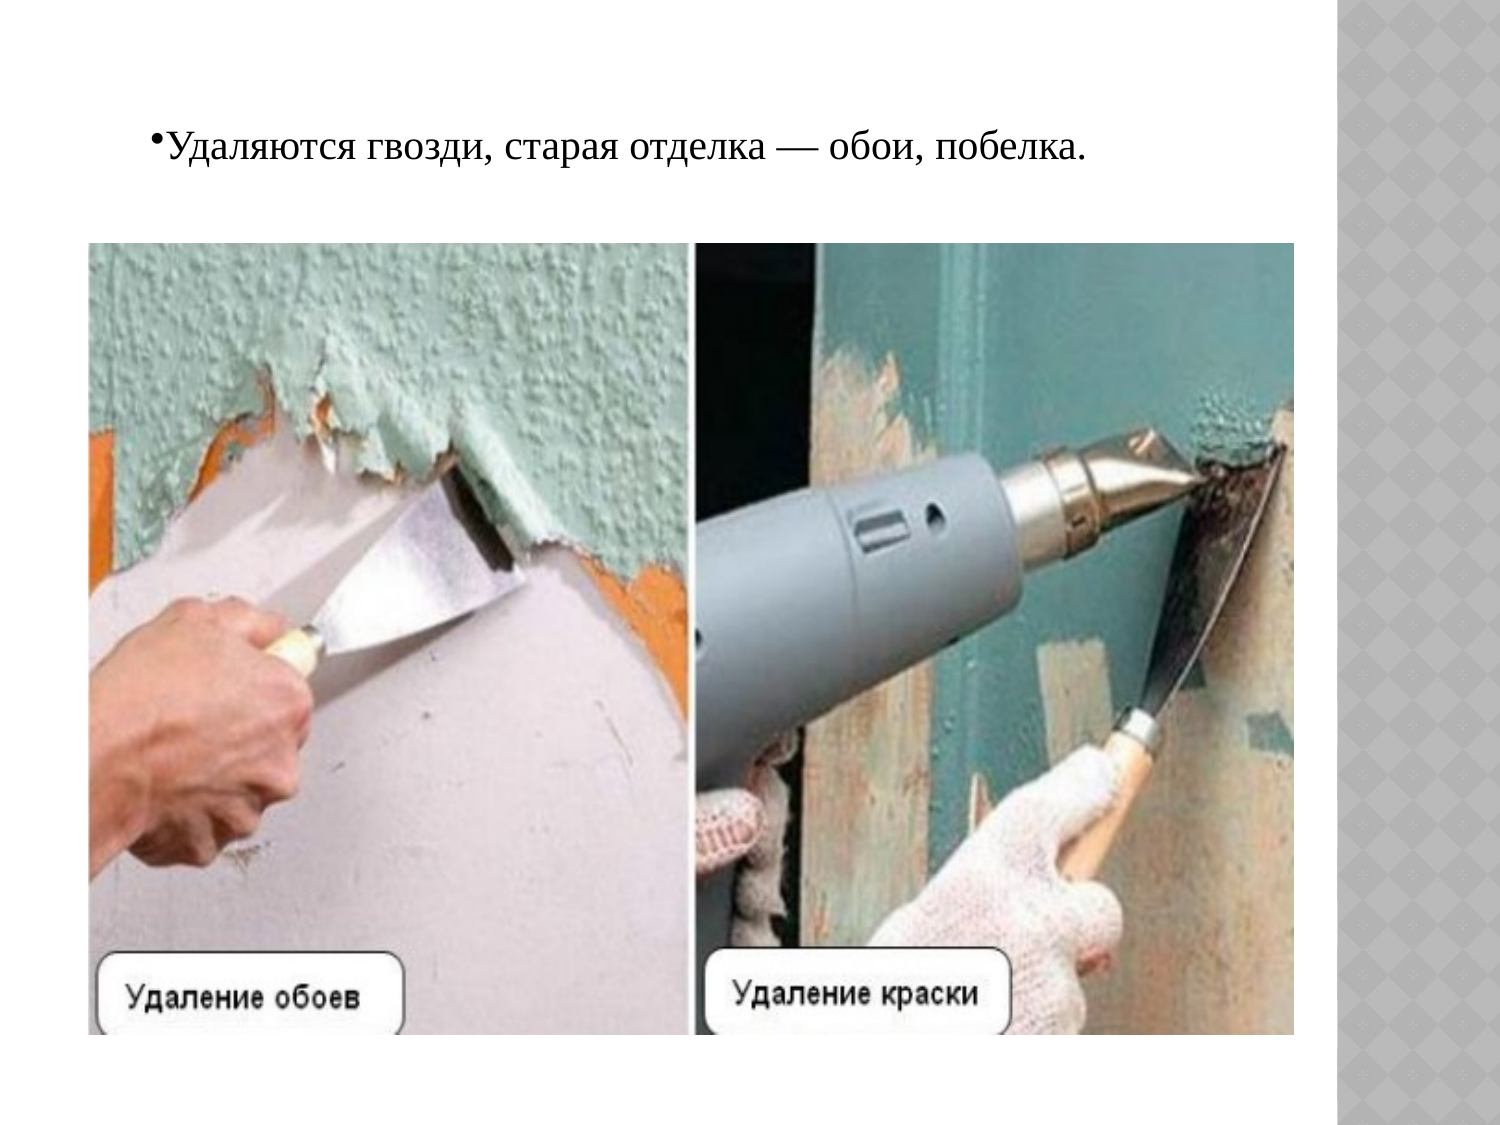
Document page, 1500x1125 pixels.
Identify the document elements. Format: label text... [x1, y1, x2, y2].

picture [88, 243, 1294, 1036]
text_box Удаляются гвозди, старая отделка — обои, побелка. [135, 110, 1329, 176]
